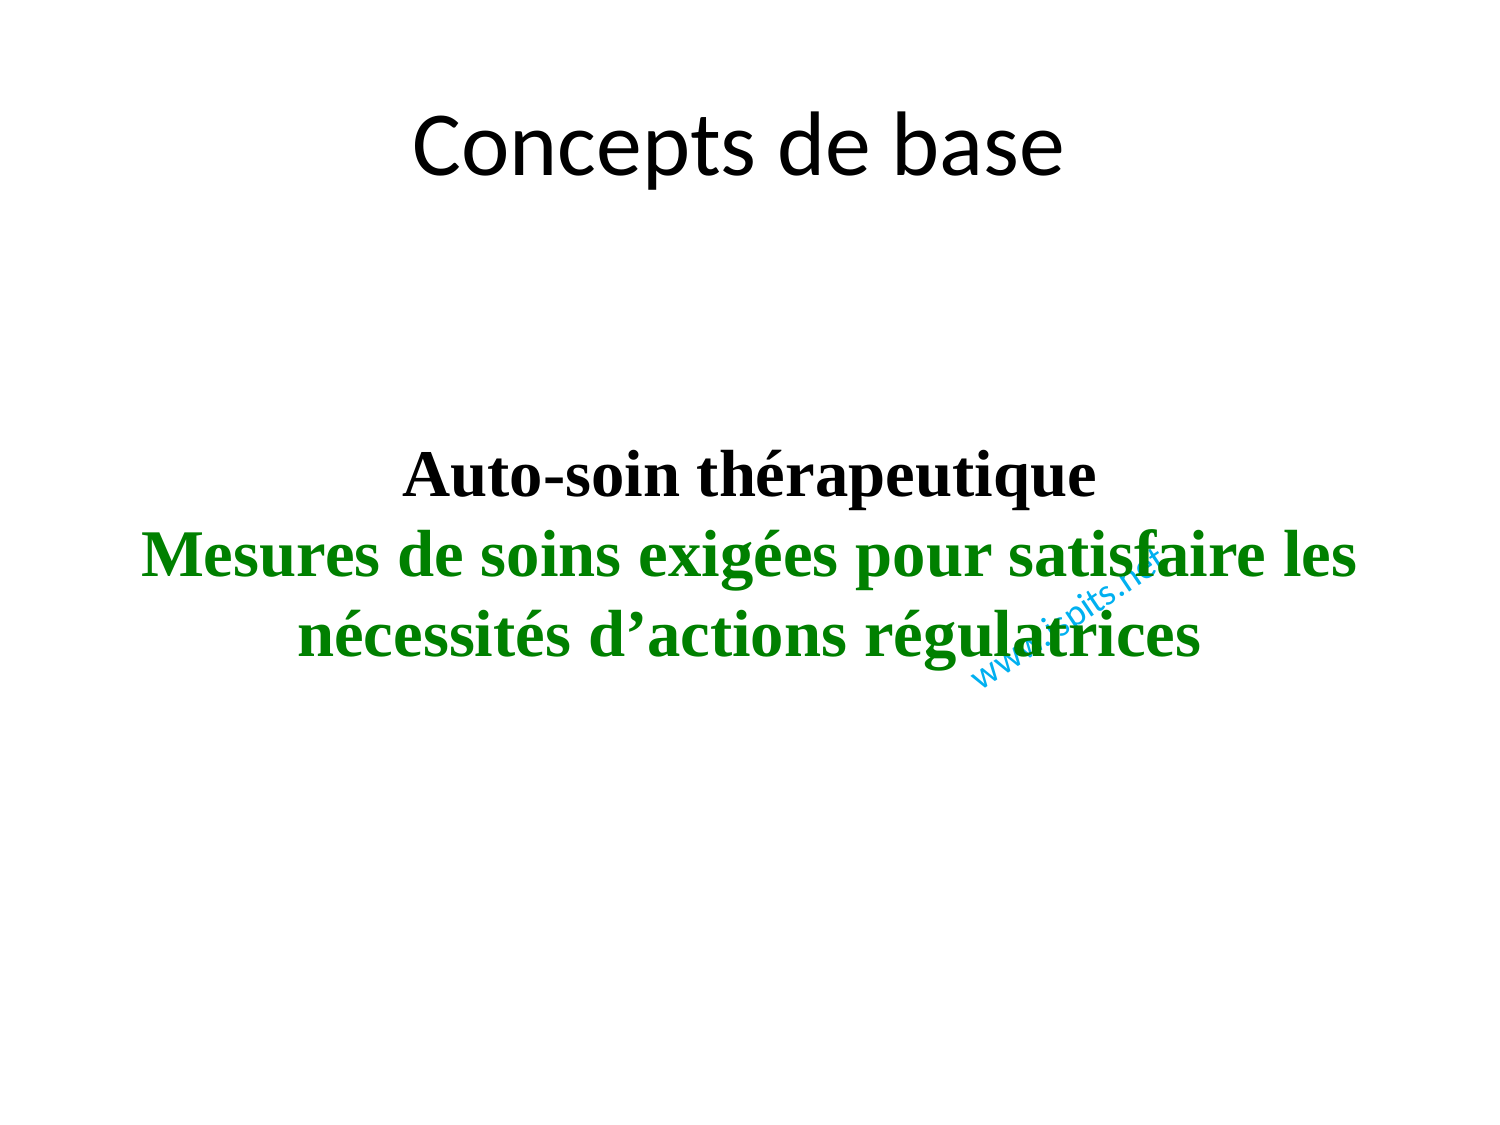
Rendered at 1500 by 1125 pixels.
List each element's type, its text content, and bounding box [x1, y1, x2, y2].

title Concepts de base [75, 45, 1425, 233]
list Auto-soin thérapeutique Mesures de soins exigées pour satisfaire les nécessités d’actions régulatrices [75, 262, 1425, 1005]
